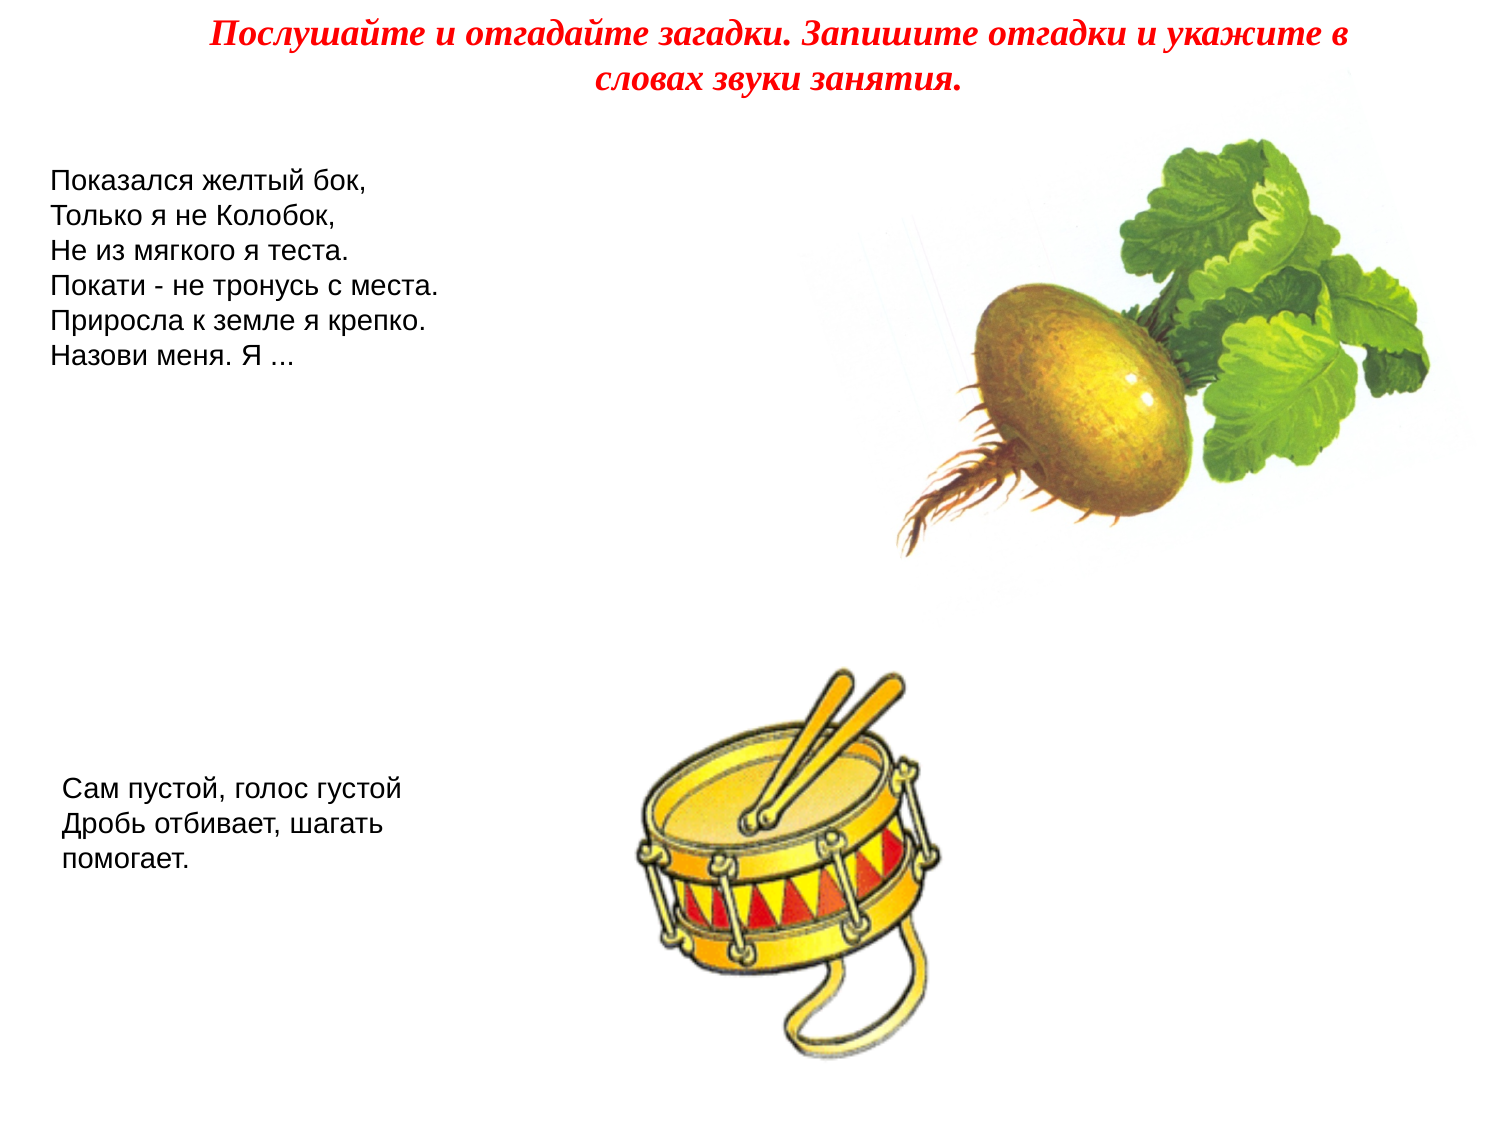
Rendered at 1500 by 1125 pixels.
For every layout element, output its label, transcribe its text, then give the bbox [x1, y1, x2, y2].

text_box Показался желтый бок, Только я не Колобок, Не из мягкого я теста. Покати - не тронусь с места. Приросла к земле я крепко. Назови меня. Я ... [35, 153, 539, 379]
text_box Послушайте и отгадайте загадки. Запишите отгадки и укажите в словах звуки занятия. [152, 0, 1407, 106]
text_box Сам пустой, голос густой Дробь отбивает, шагать помогает. [46, 762, 504, 883]
picture [550, 644, 985, 1079]
picture [798, 57, 1476, 641]
